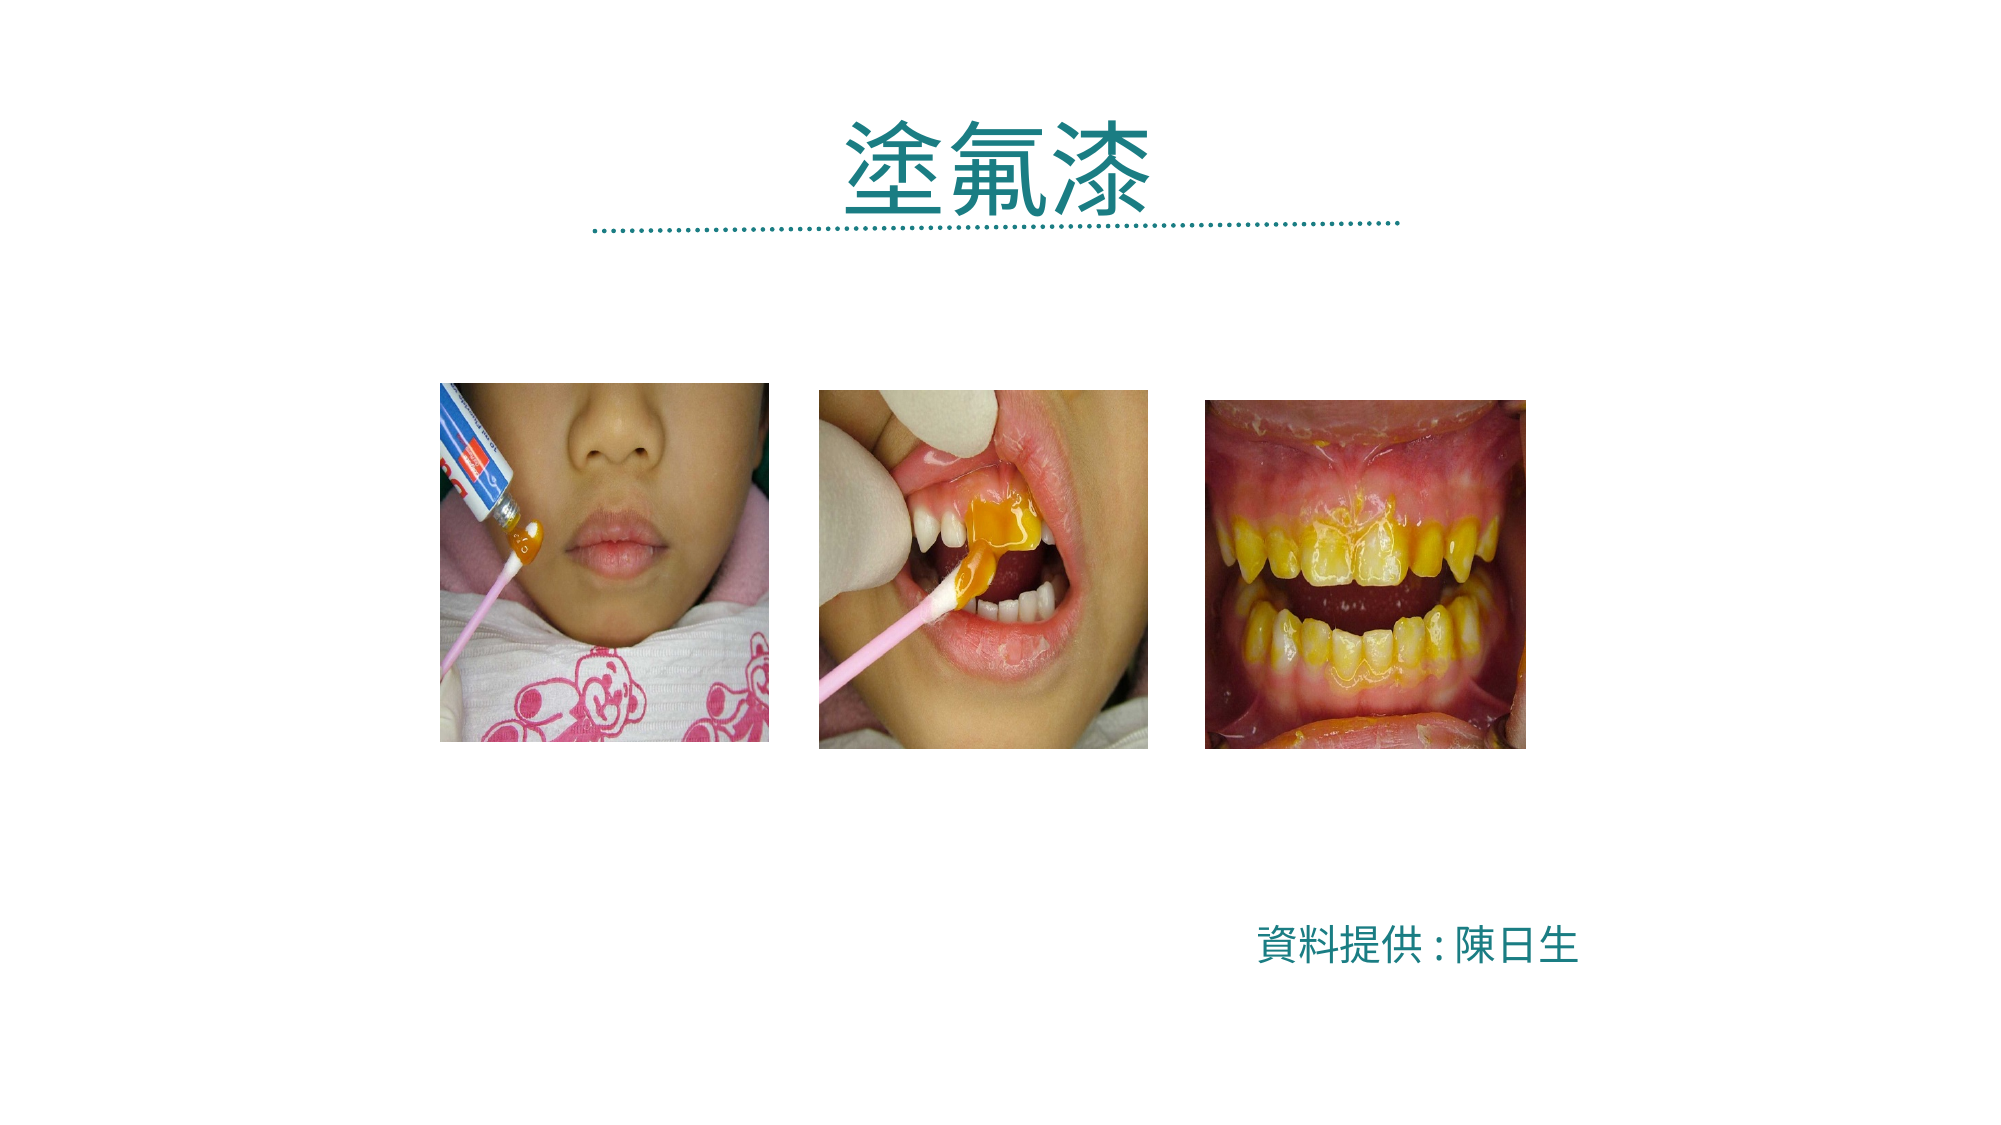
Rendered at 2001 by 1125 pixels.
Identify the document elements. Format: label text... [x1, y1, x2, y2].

picture [819, 390, 1148, 749]
picture [440, 383, 769, 742]
text_box 資料提供:陳日生 [1216, 910, 1620, 976]
text_box 塗氟漆 [399, 96, 1596, 237]
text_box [594, 223, 1406, 231]
picture [1205, 400, 1526, 749]
